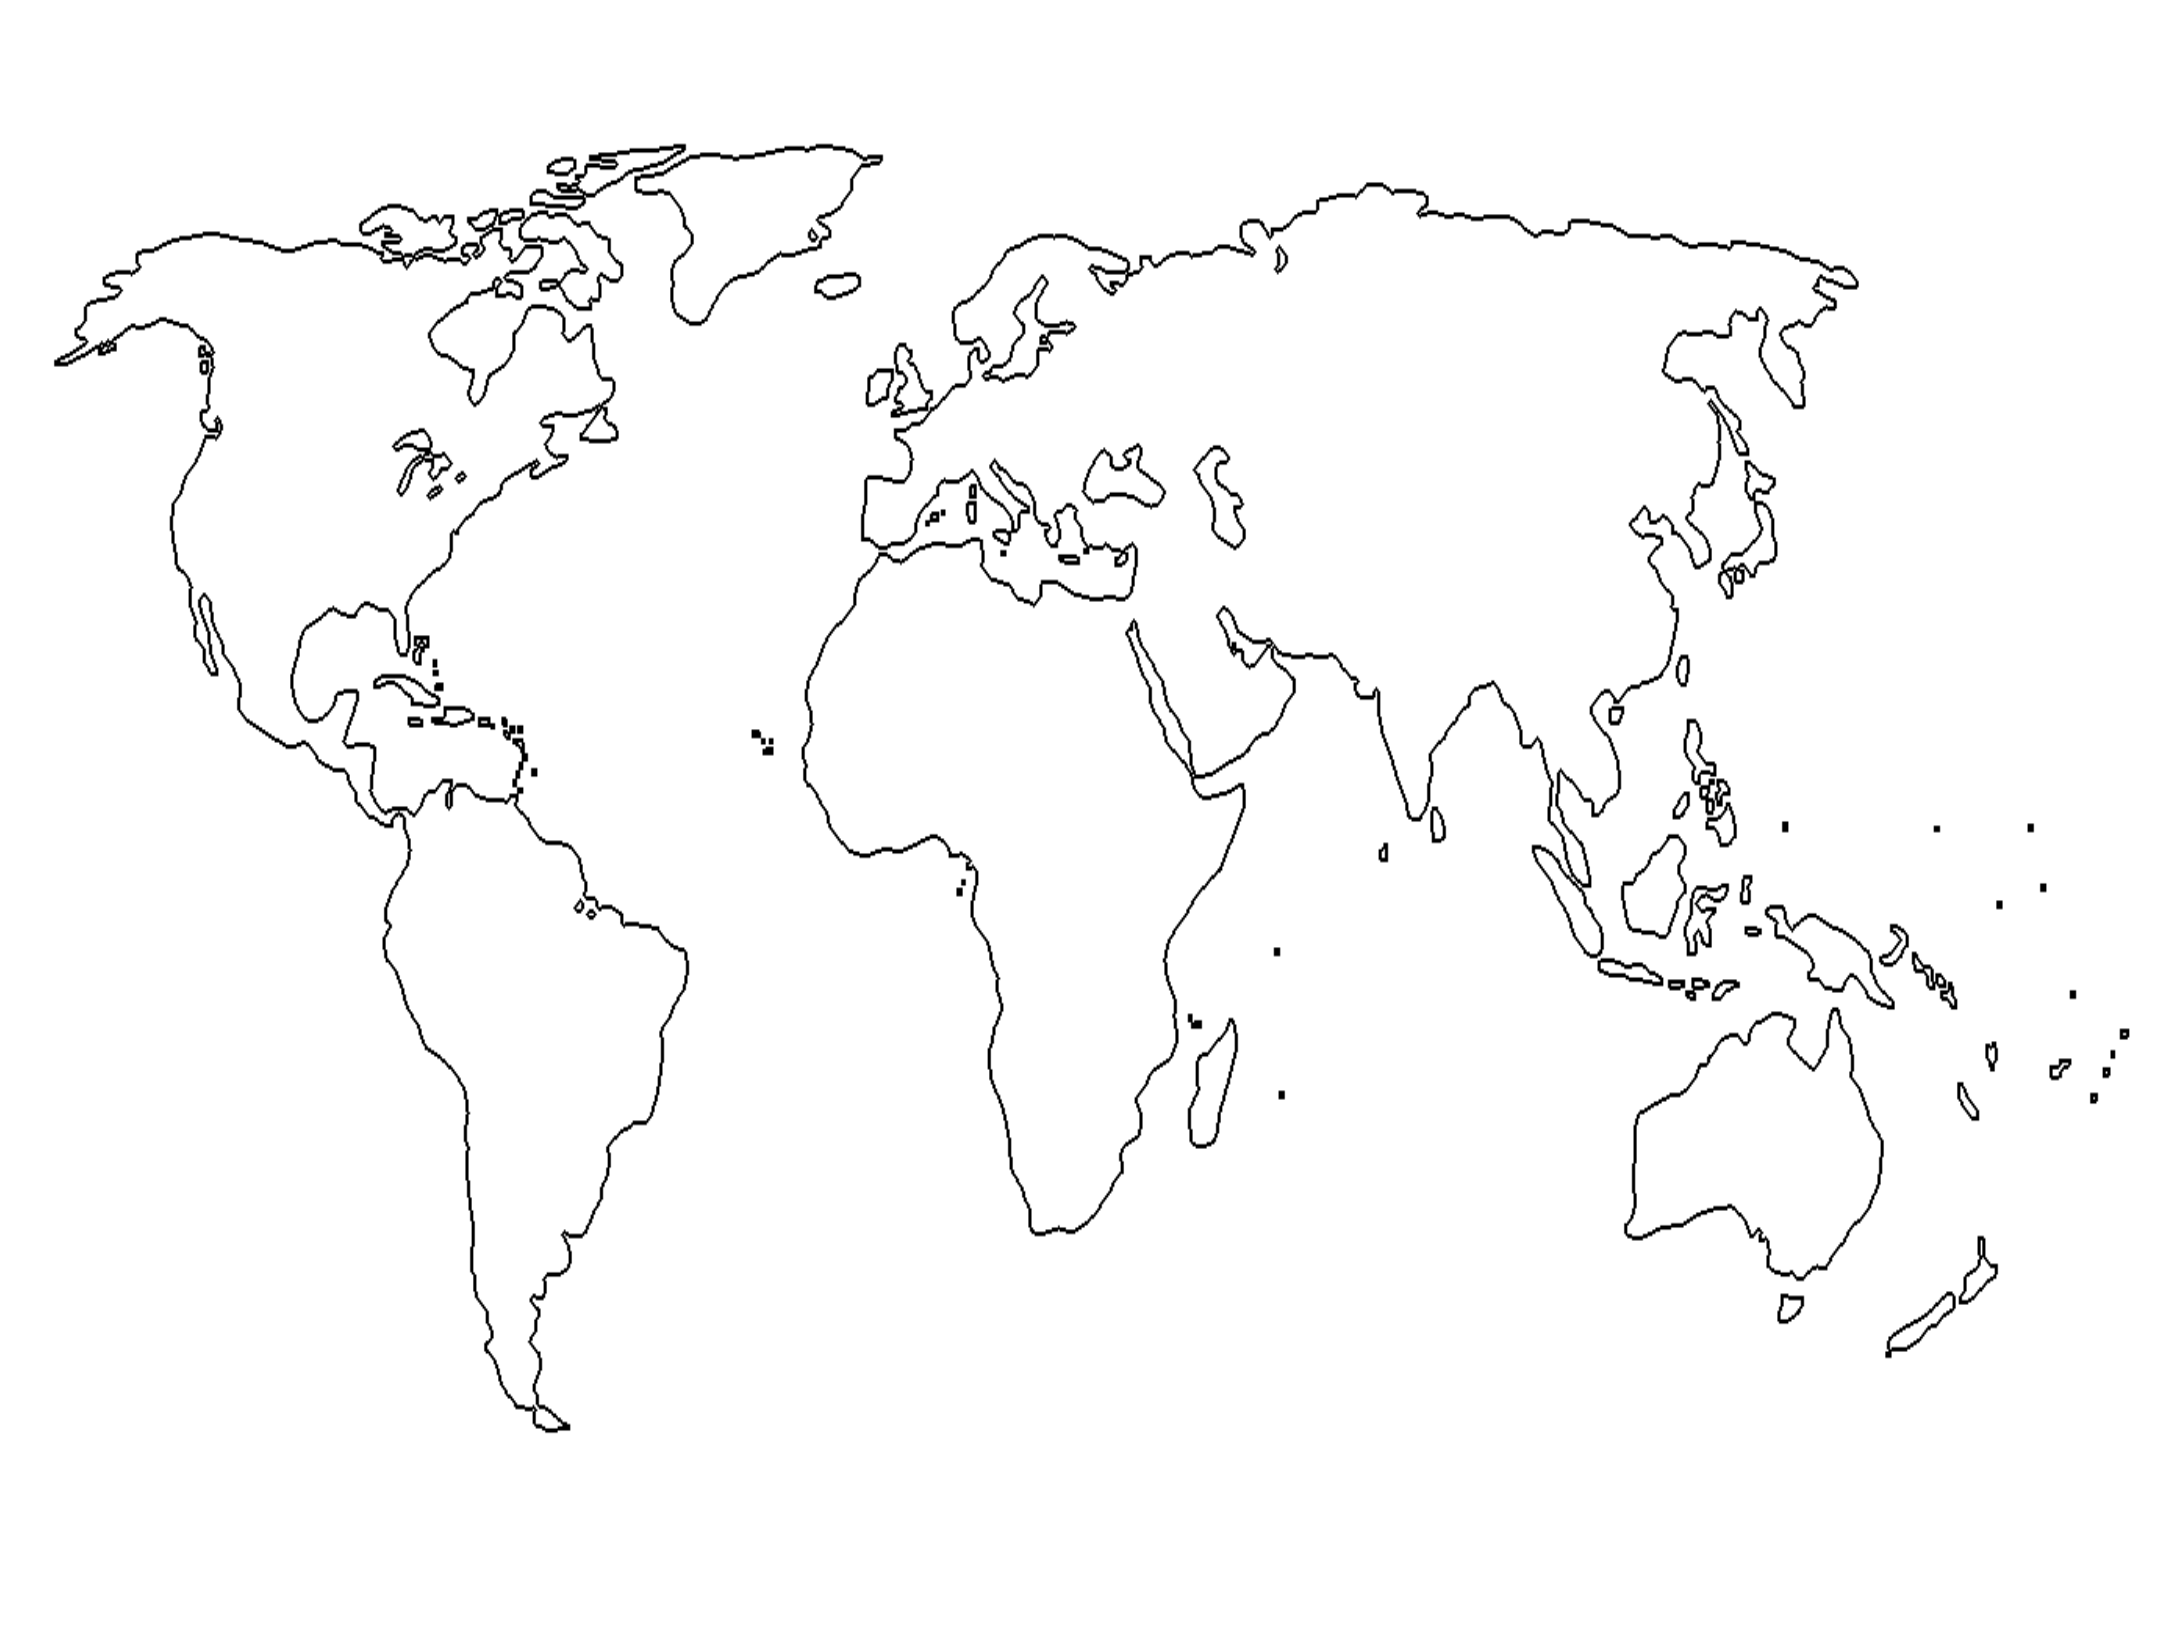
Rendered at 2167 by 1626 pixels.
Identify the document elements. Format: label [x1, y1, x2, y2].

picture [31, 119, 2153, 1461]
